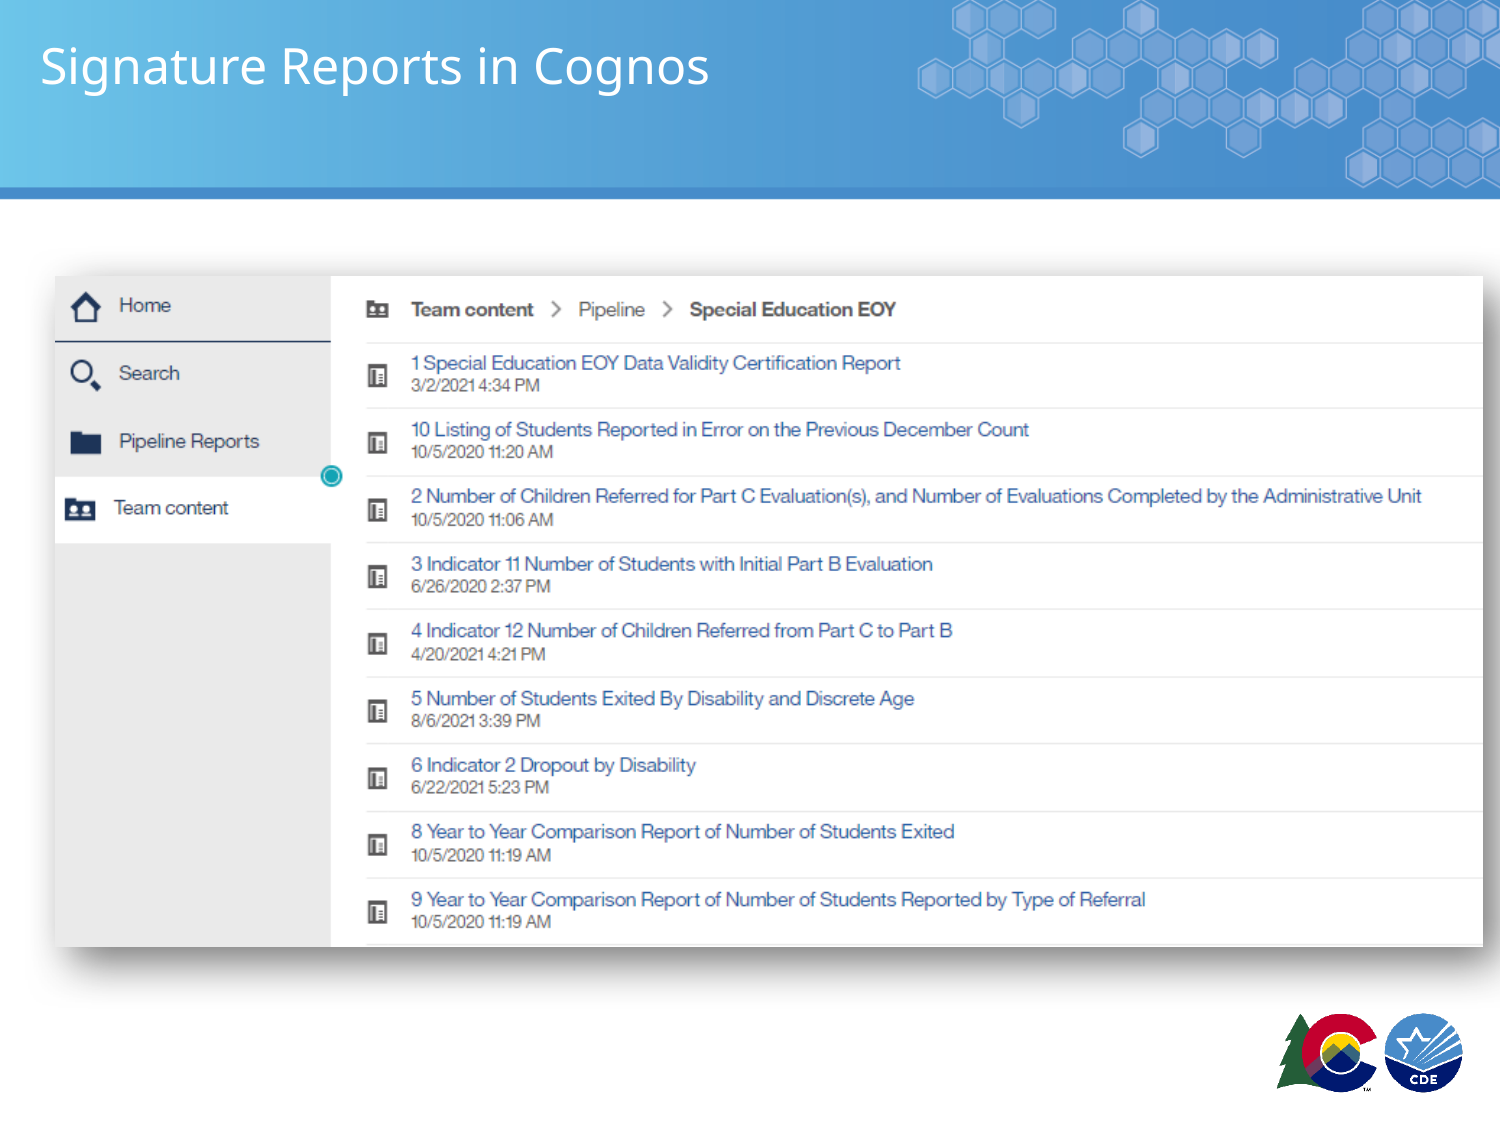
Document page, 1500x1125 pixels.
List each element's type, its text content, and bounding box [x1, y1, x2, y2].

title Signature Reports in Cognos [40, 41, 1038, 166]
picture [0, 0, 1500, 200]
picture [1275, 1012, 1463, 1093]
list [55, 276, 1483, 948]
